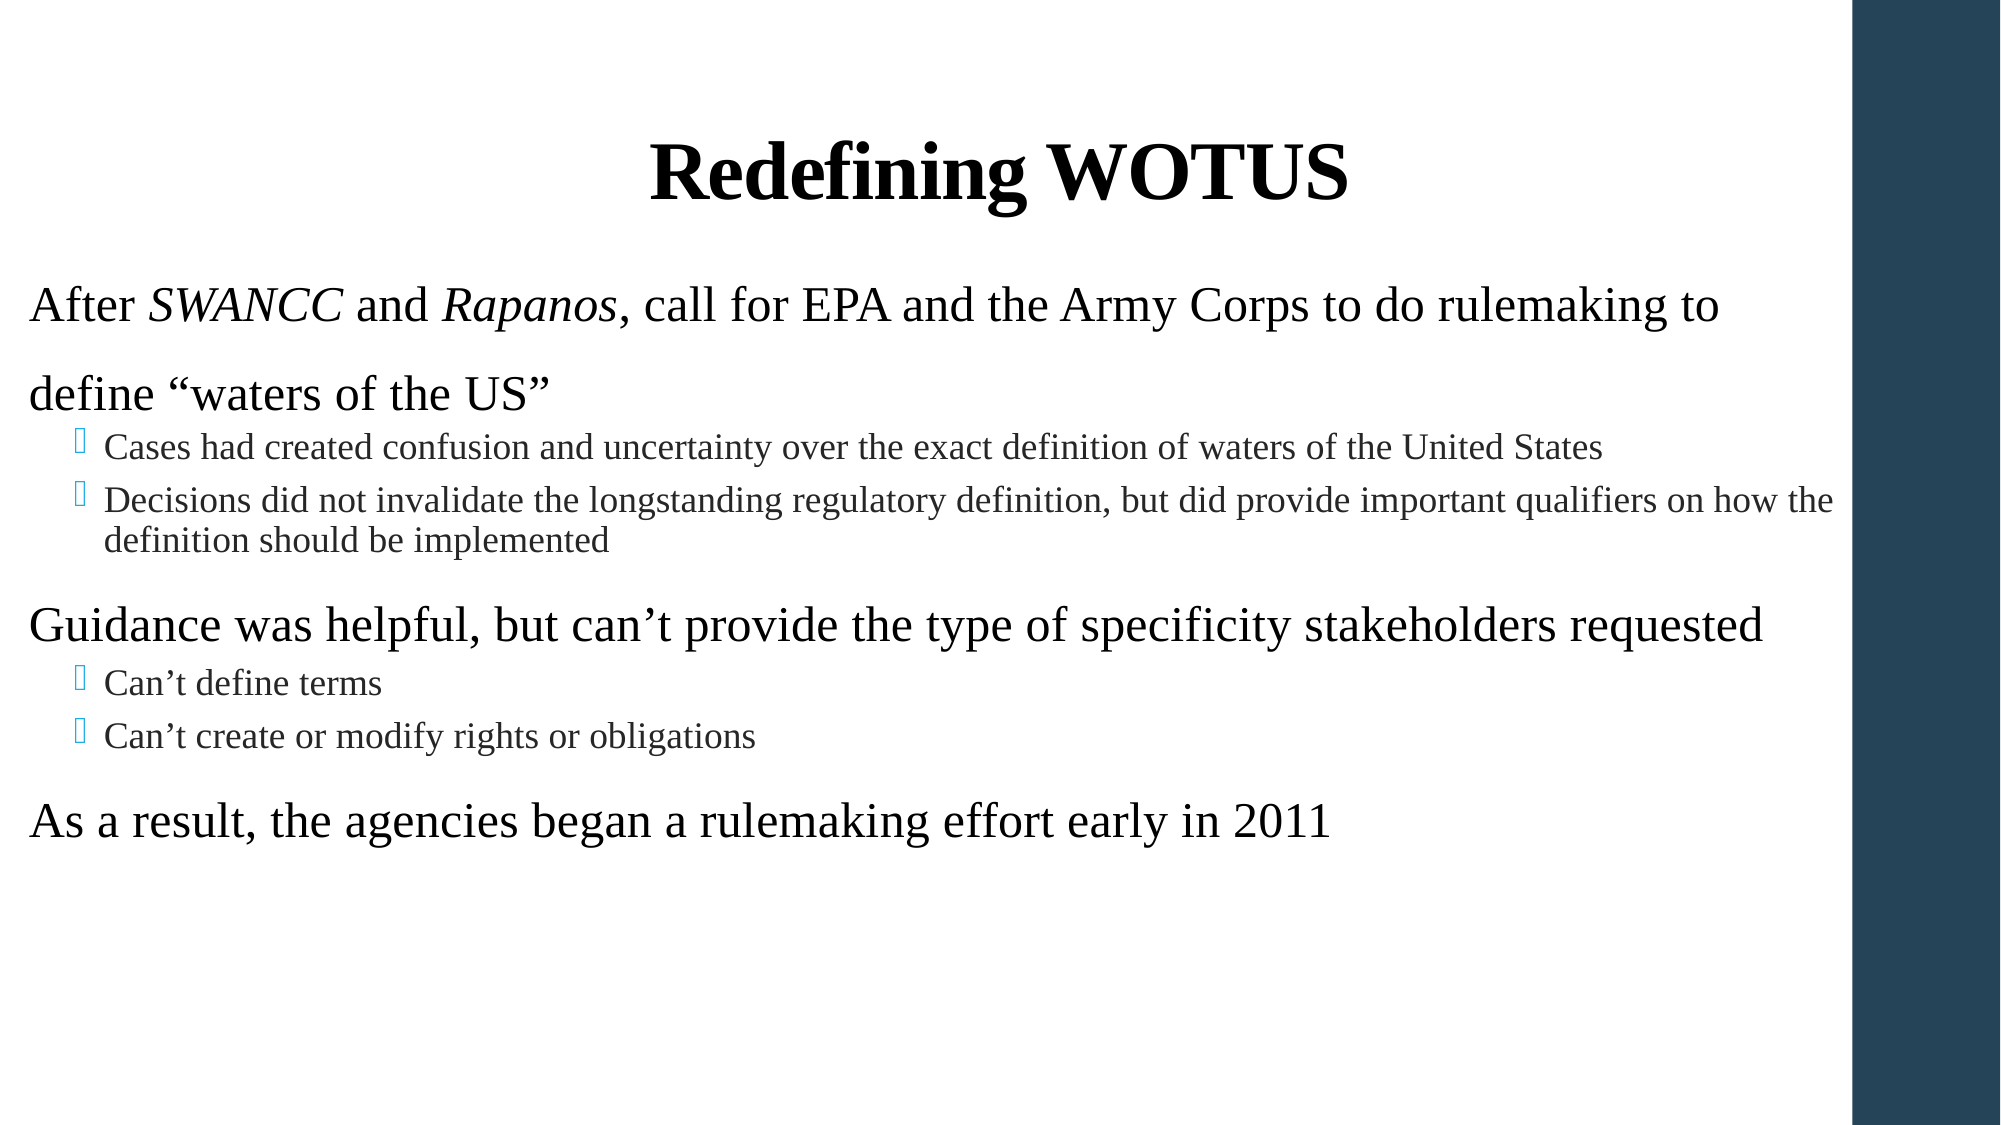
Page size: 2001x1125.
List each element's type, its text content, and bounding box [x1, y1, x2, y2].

title Redefining WOTUS [281, 75, 1719, 225]
list After SWANCC and Rapanos, call for EPA and the Army Corps to do rulemaking to define “waters of the US” Cases had created confusion and uncertainty over the exact definition of waters of the United States Decisions did not invalidate the longstanding regulatory definition, but did provide important qualifiers on how the definition should be implemented Guidance was helpful, but can’t provide the type of specificity stakeholders requested Can’t define terms Can’t create or modify rights or obligations As a result, the agencies began a rulemaking effort early in 2011 [13, 263, 1908, 956]
